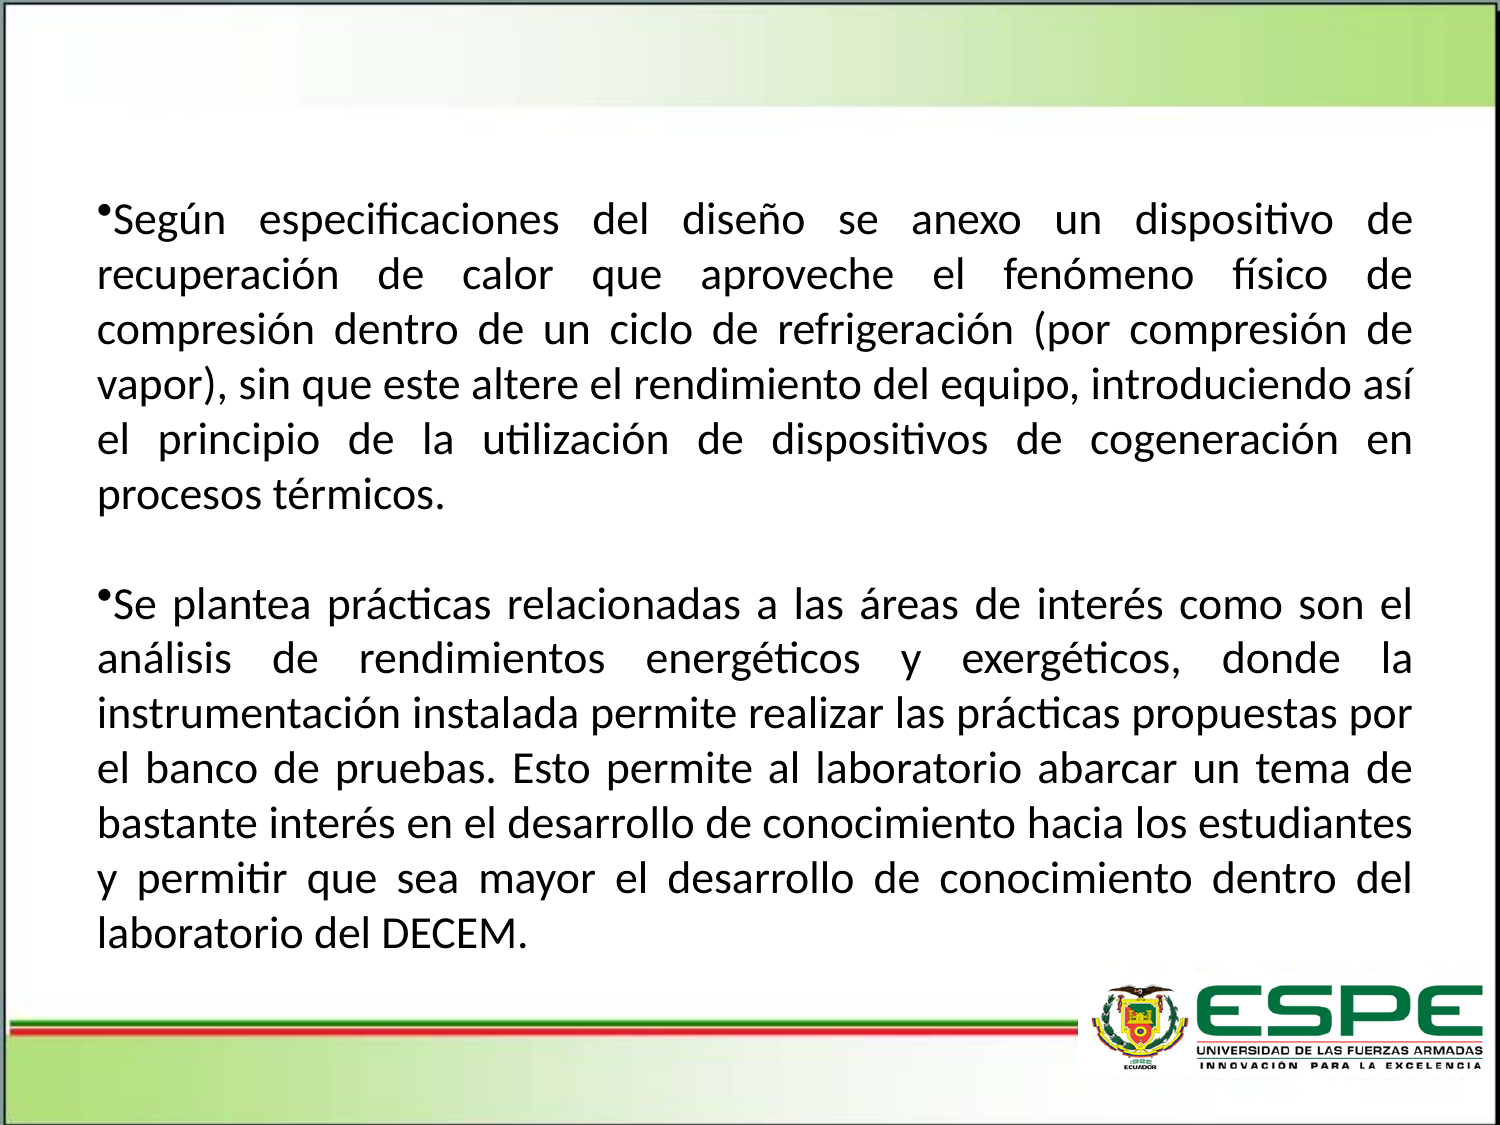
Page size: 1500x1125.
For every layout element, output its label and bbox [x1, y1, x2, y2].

text_box [0, 0, 1500, 1125]
